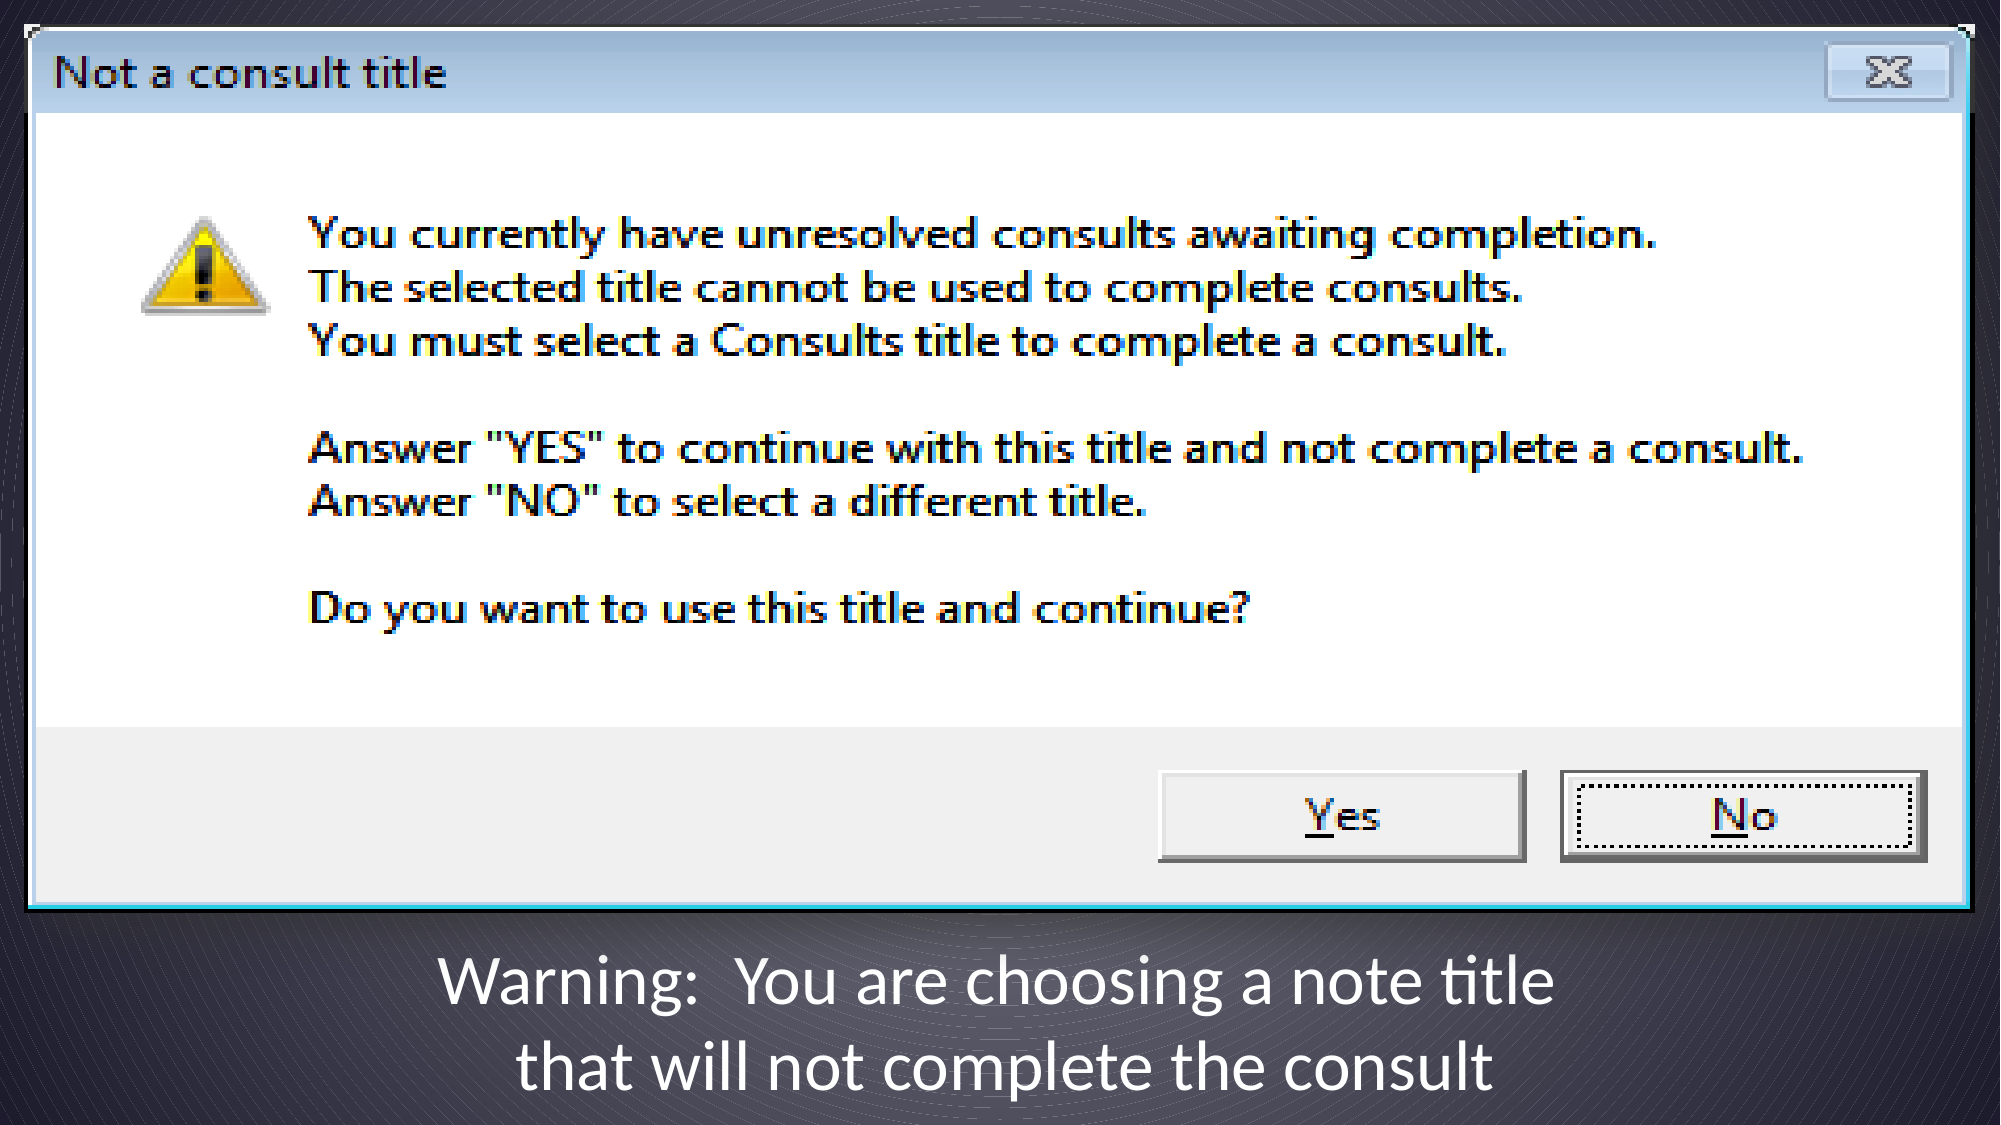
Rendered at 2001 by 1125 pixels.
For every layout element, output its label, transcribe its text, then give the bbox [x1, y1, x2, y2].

title Warning: You are choosing a note title that will not complete the consult [5, 924, 2000, 1113]
picture [24, 24, 1976, 913]
